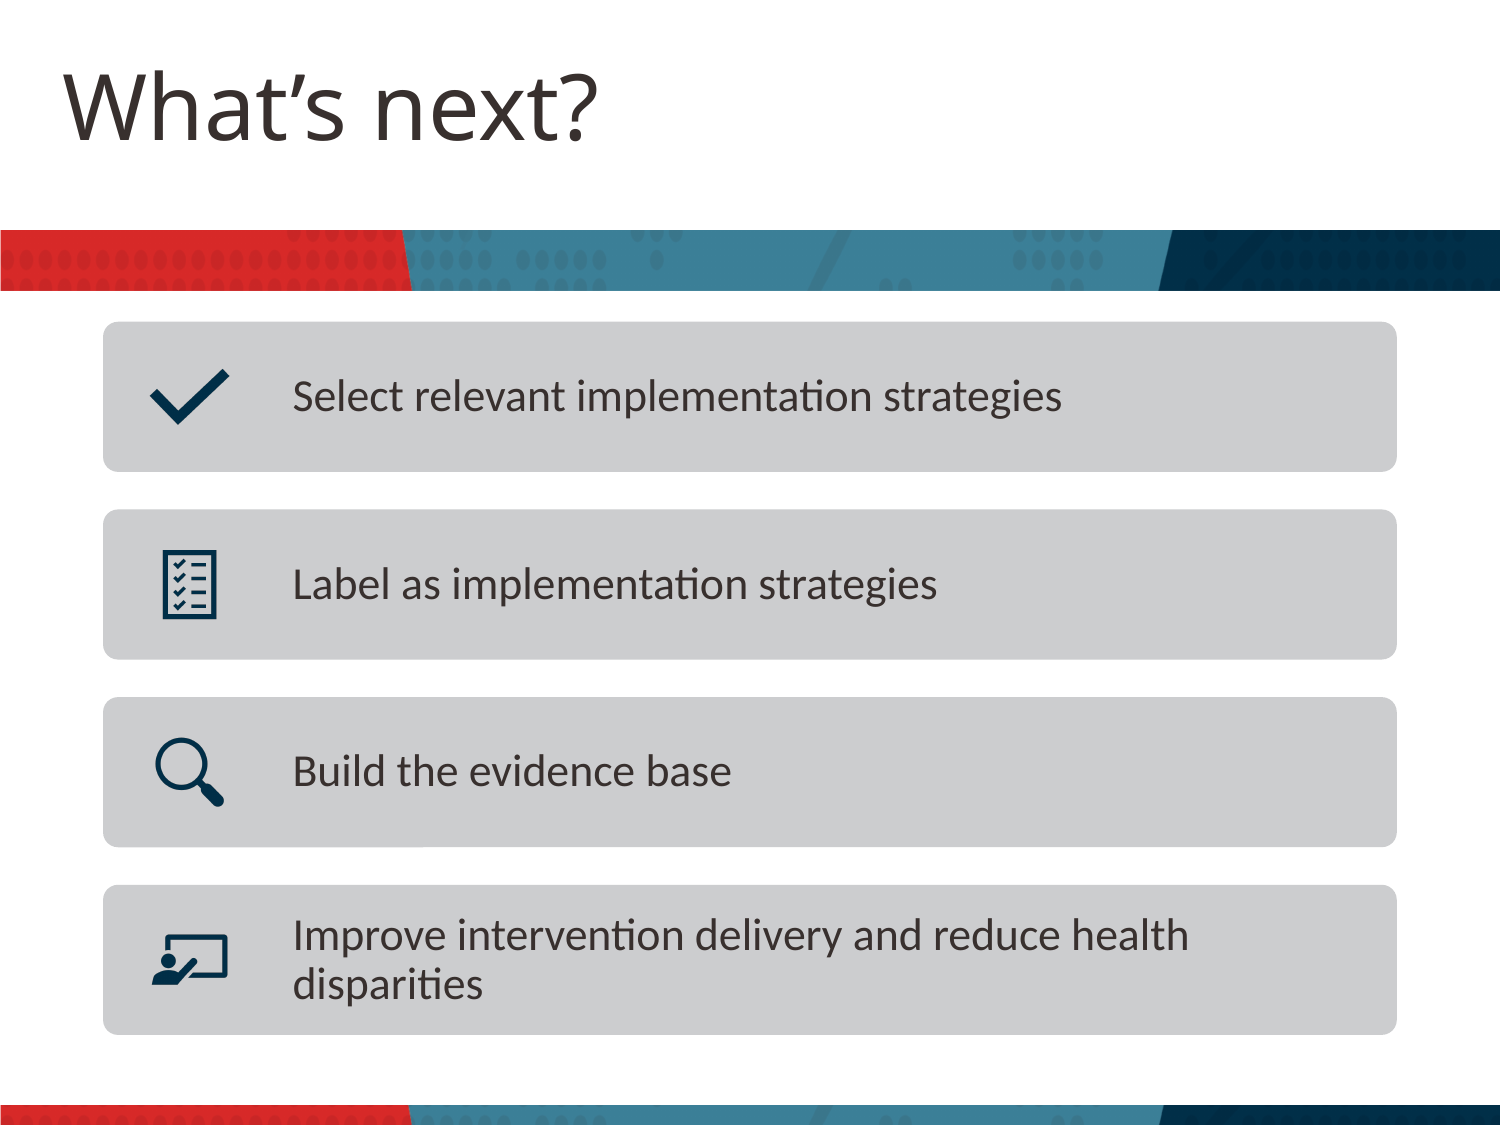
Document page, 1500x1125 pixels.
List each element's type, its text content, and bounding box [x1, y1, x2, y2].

title What’s next? [0, 1, 1294, 220]
picture [2, 230, 1500, 291]
picture [2, 1105, 1500, 1125]
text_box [103, 321, 1397, 1036]
